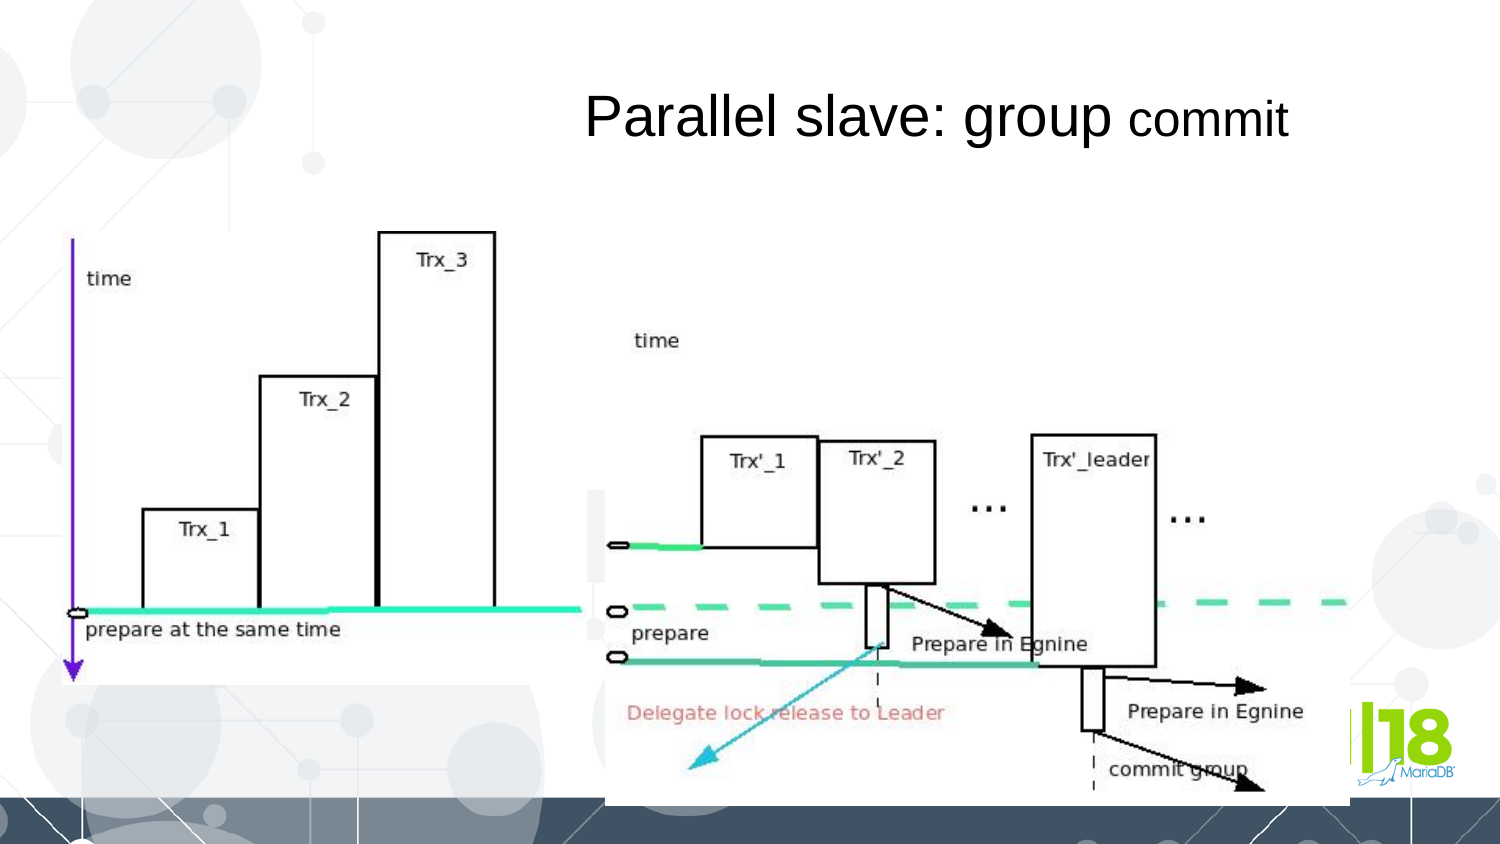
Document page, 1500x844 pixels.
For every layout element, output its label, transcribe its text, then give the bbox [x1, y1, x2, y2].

picture [0, 0, 1500, 844]
text_box [51, 189, 1449, 750]
text_box Parallel slave: group commit [51, 65, 1449, 160]
